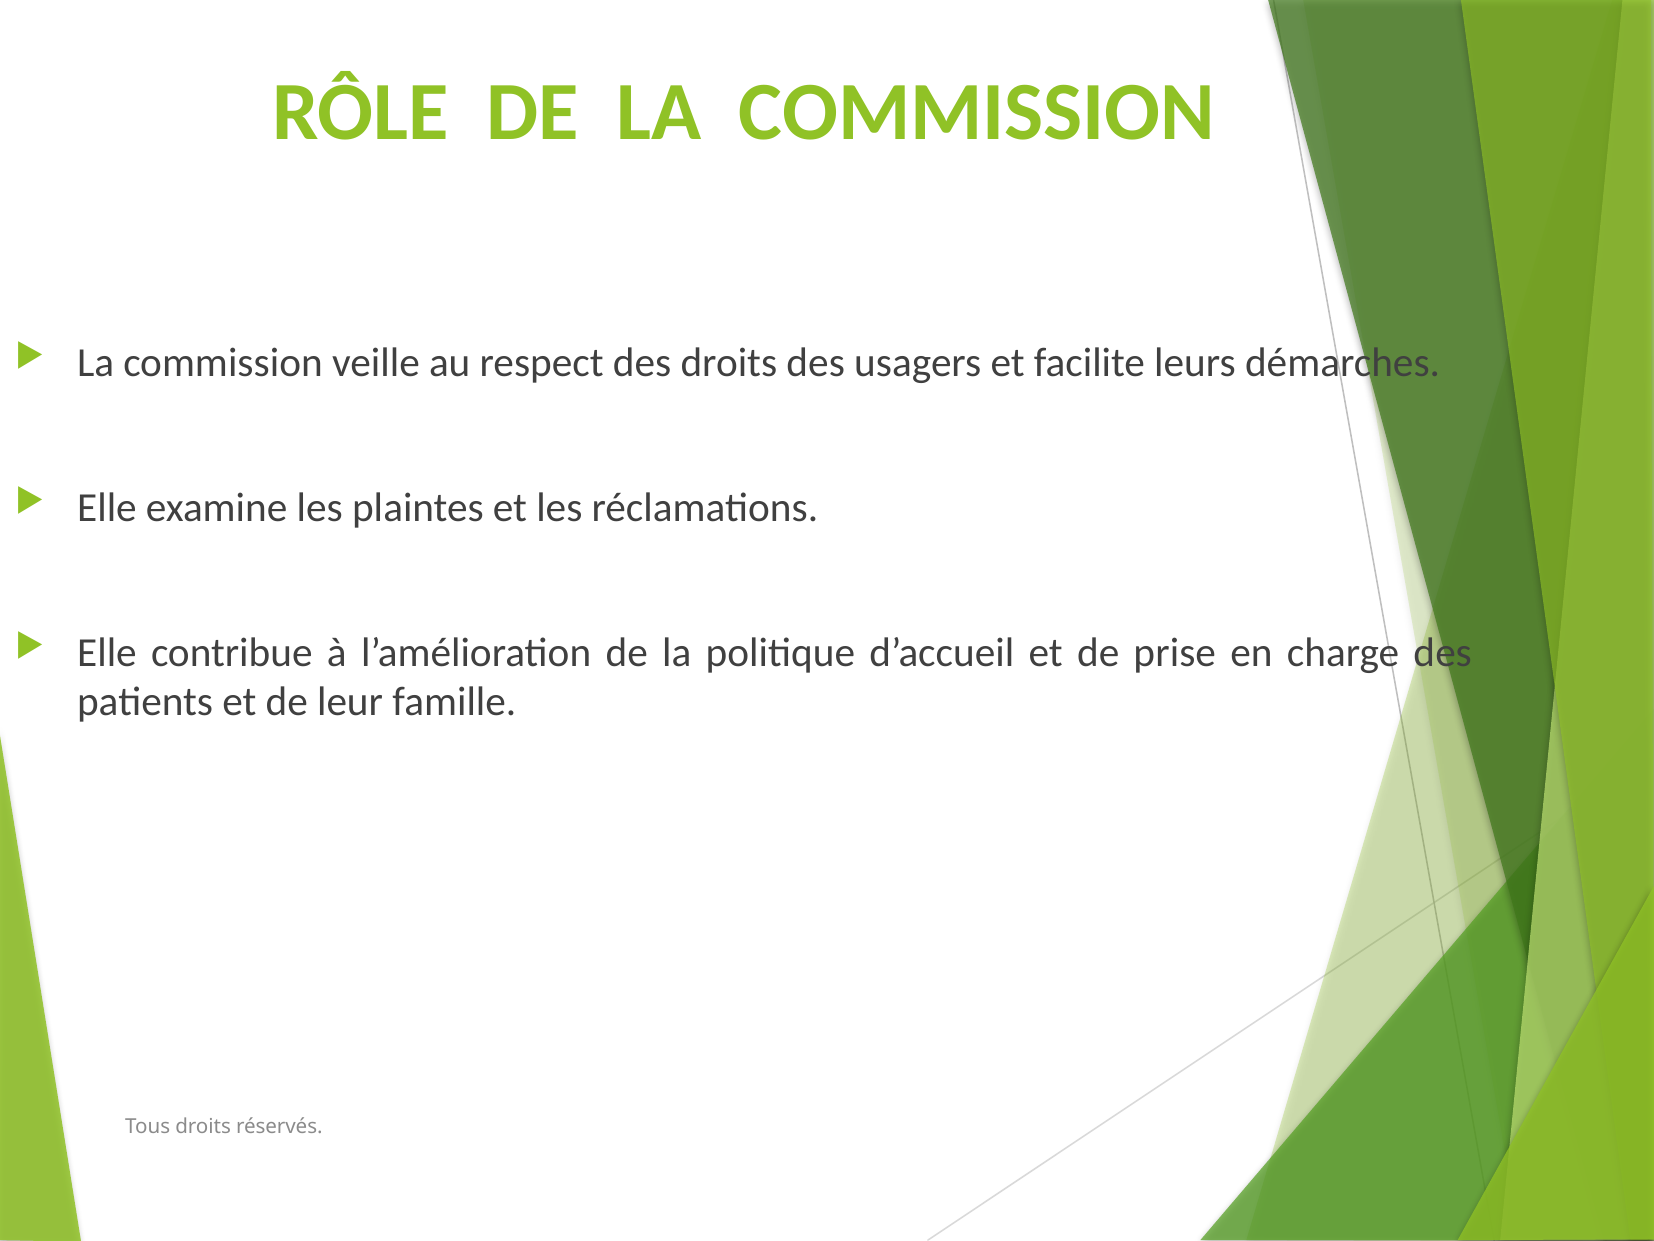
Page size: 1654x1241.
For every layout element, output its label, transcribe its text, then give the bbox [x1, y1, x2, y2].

title RÔLE DE LA COMMISSION [0, 49, 1489, 200]
list La commission veille au respect des droits des usagers et facilite leurs démarches. Elle examine les plaintes et les réclamations. Elle contribue à l’amélioration de la politique d’accueil et de prise en charge des patients et de leur famille. [0, 327, 1489, 792]
footer Tous droits réservés. [110, 1092, 947, 1159]
